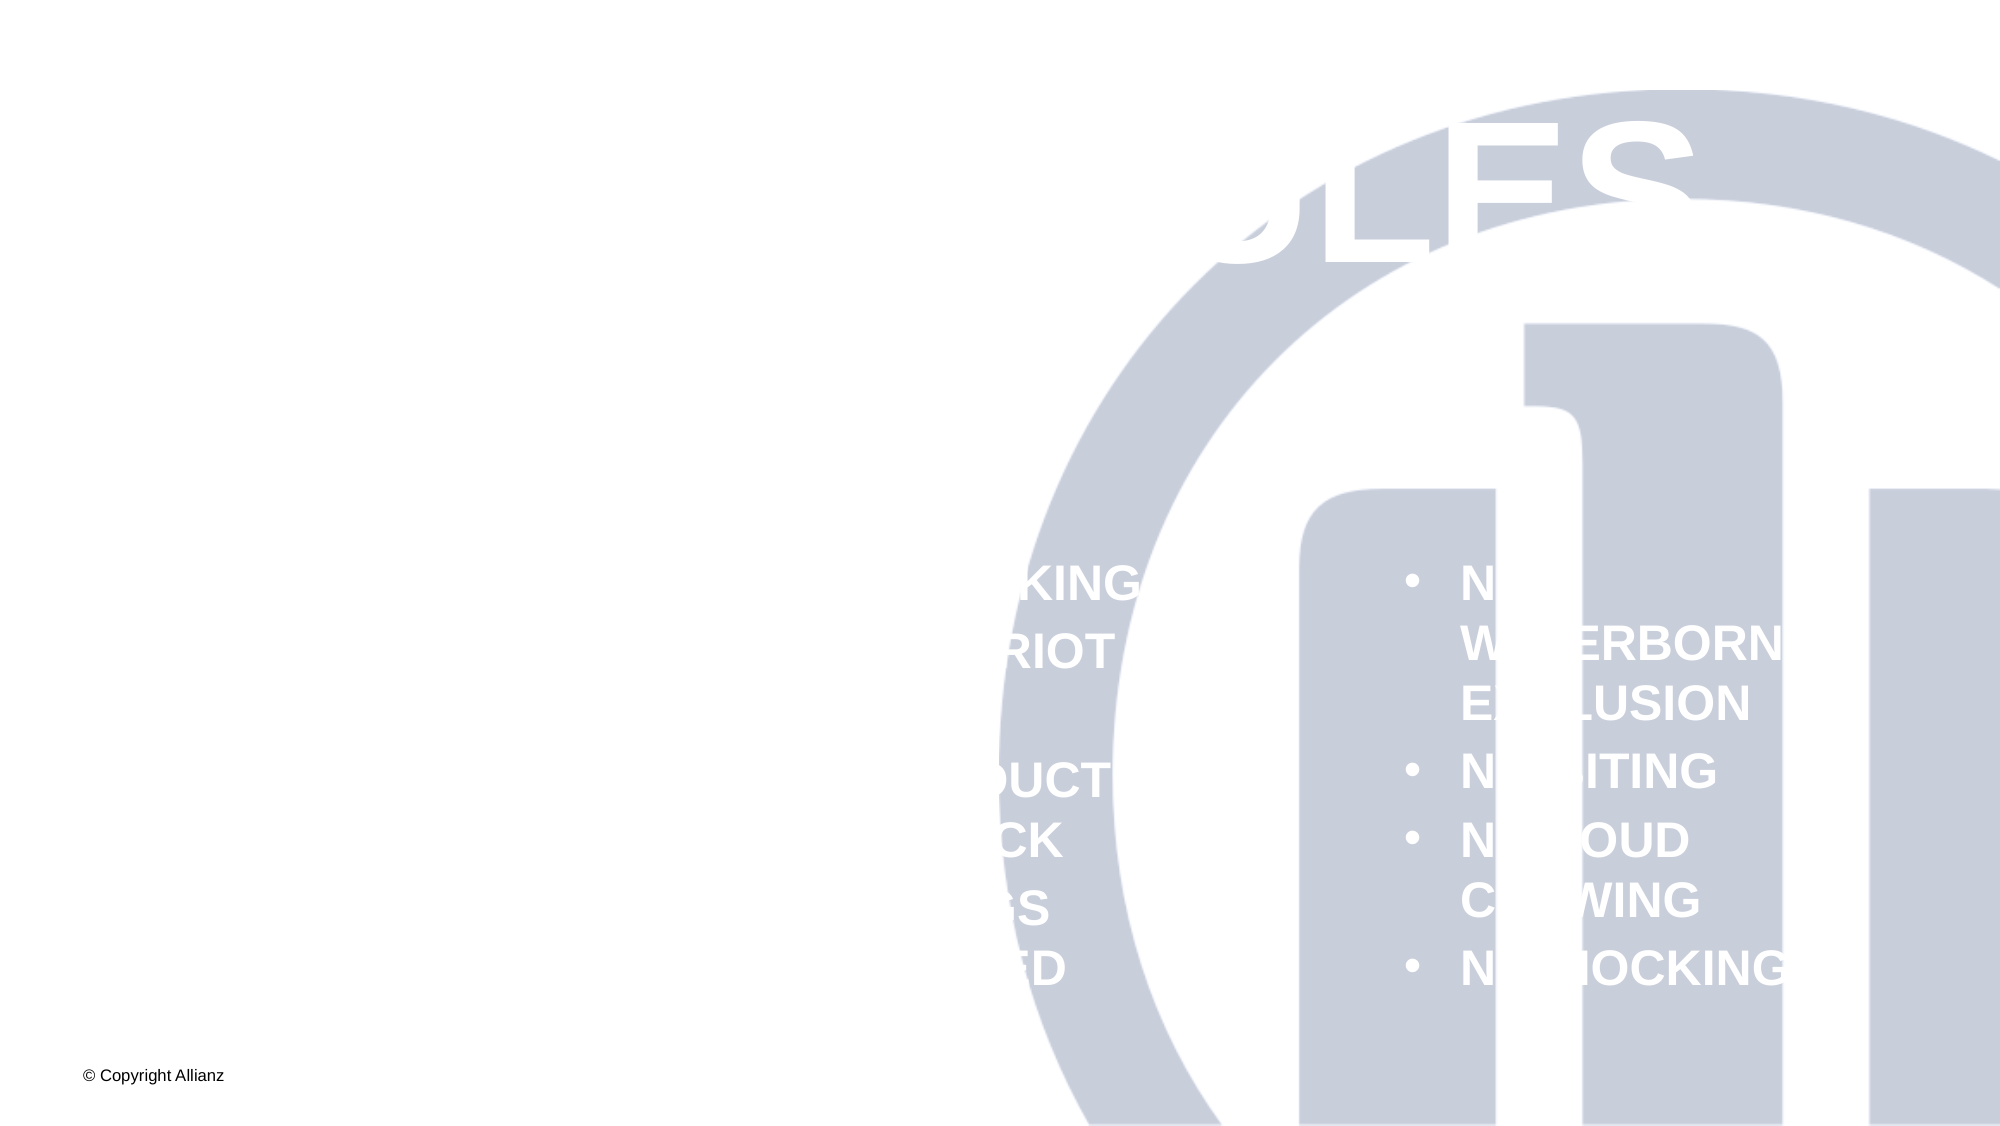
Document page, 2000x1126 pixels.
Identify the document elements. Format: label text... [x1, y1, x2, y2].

title Ground rules [43, 25, 2000, 479]
list No swearing No yelling No excuses No shoes, no service No Smoking No Patriot fans No deductible buyback No dogs allowed No waterborne exclusion No biting No loud chewing No mocking [112, 587, 1900, 1026]
